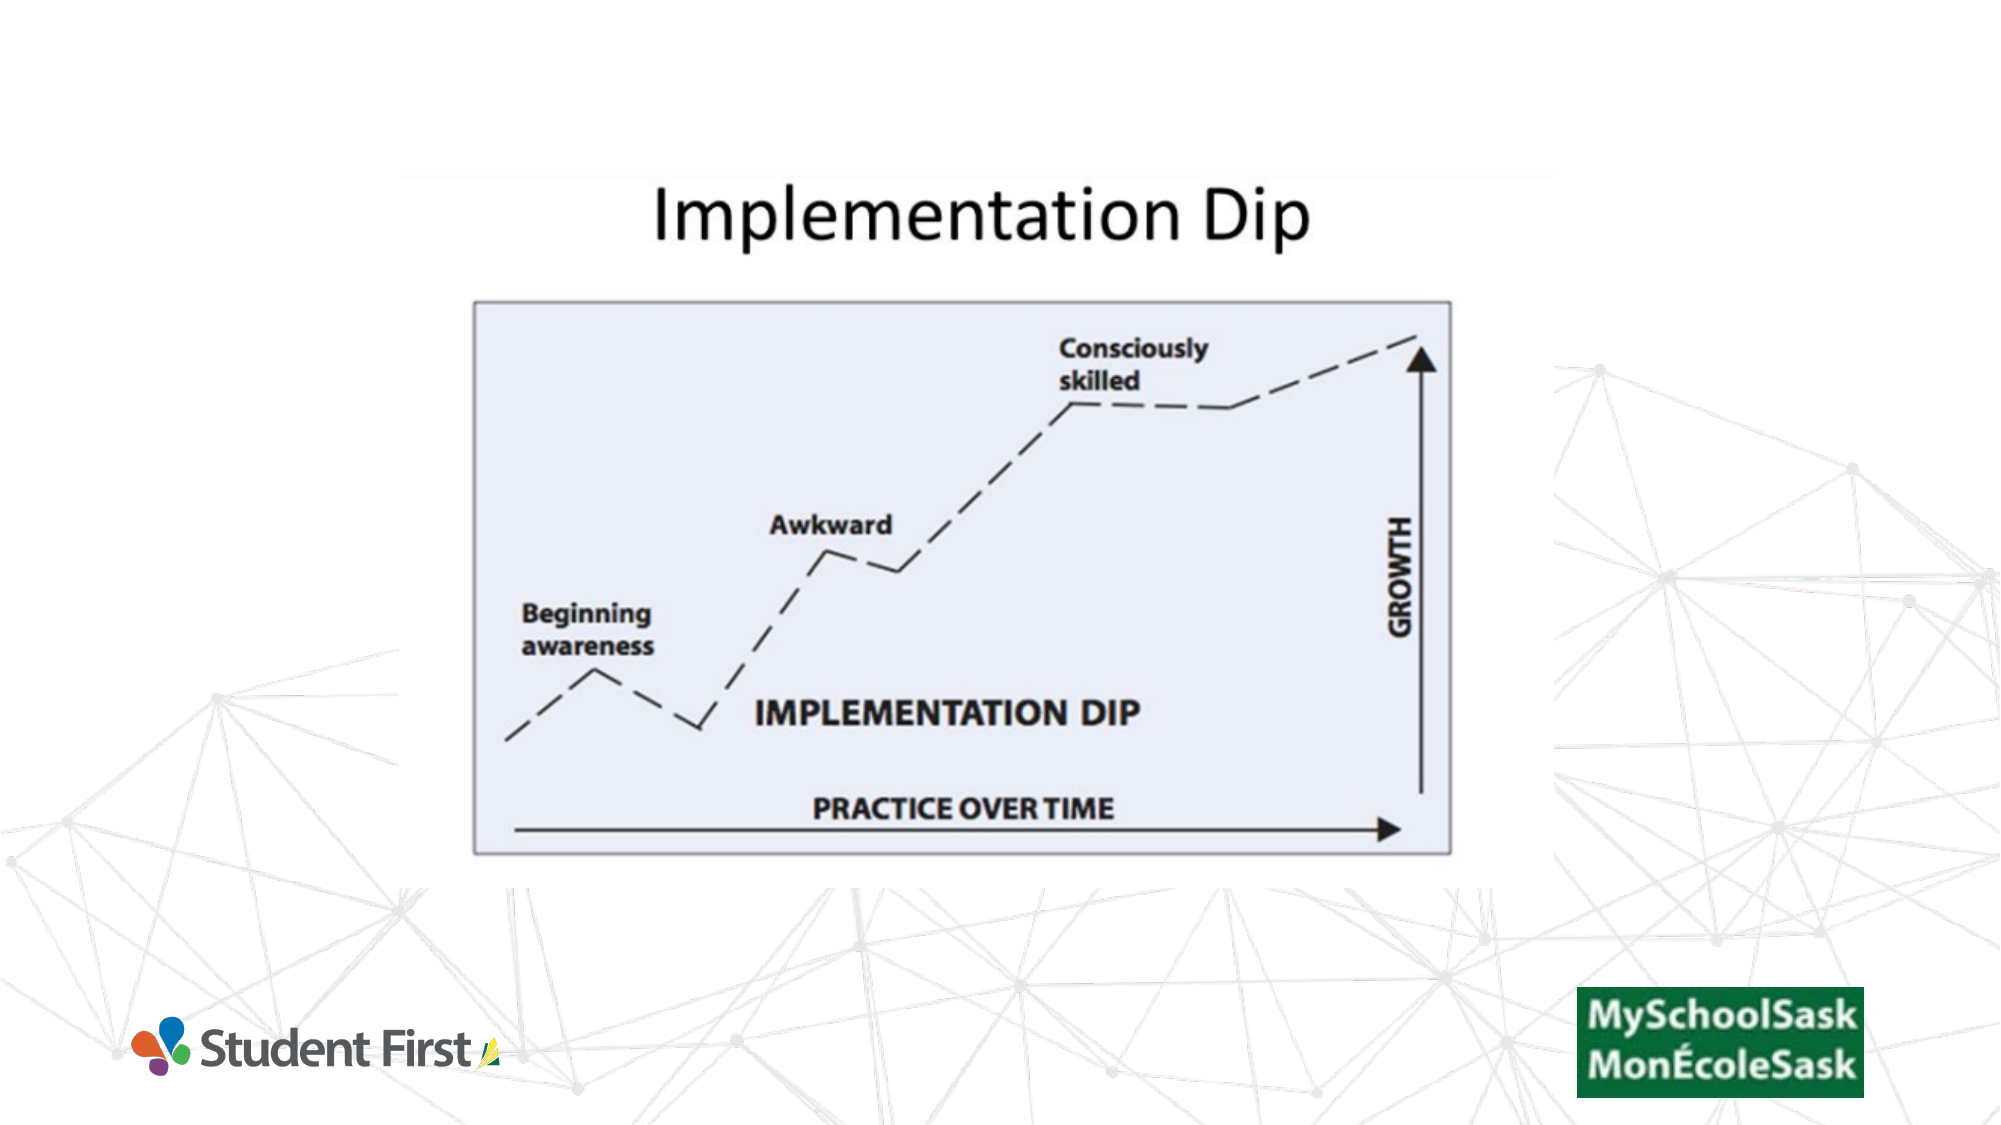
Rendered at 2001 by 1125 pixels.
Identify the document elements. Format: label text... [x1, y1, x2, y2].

title Implementation Dip [91, 105, 1931, 228]
picture [0, 166, 2000, 1125]
